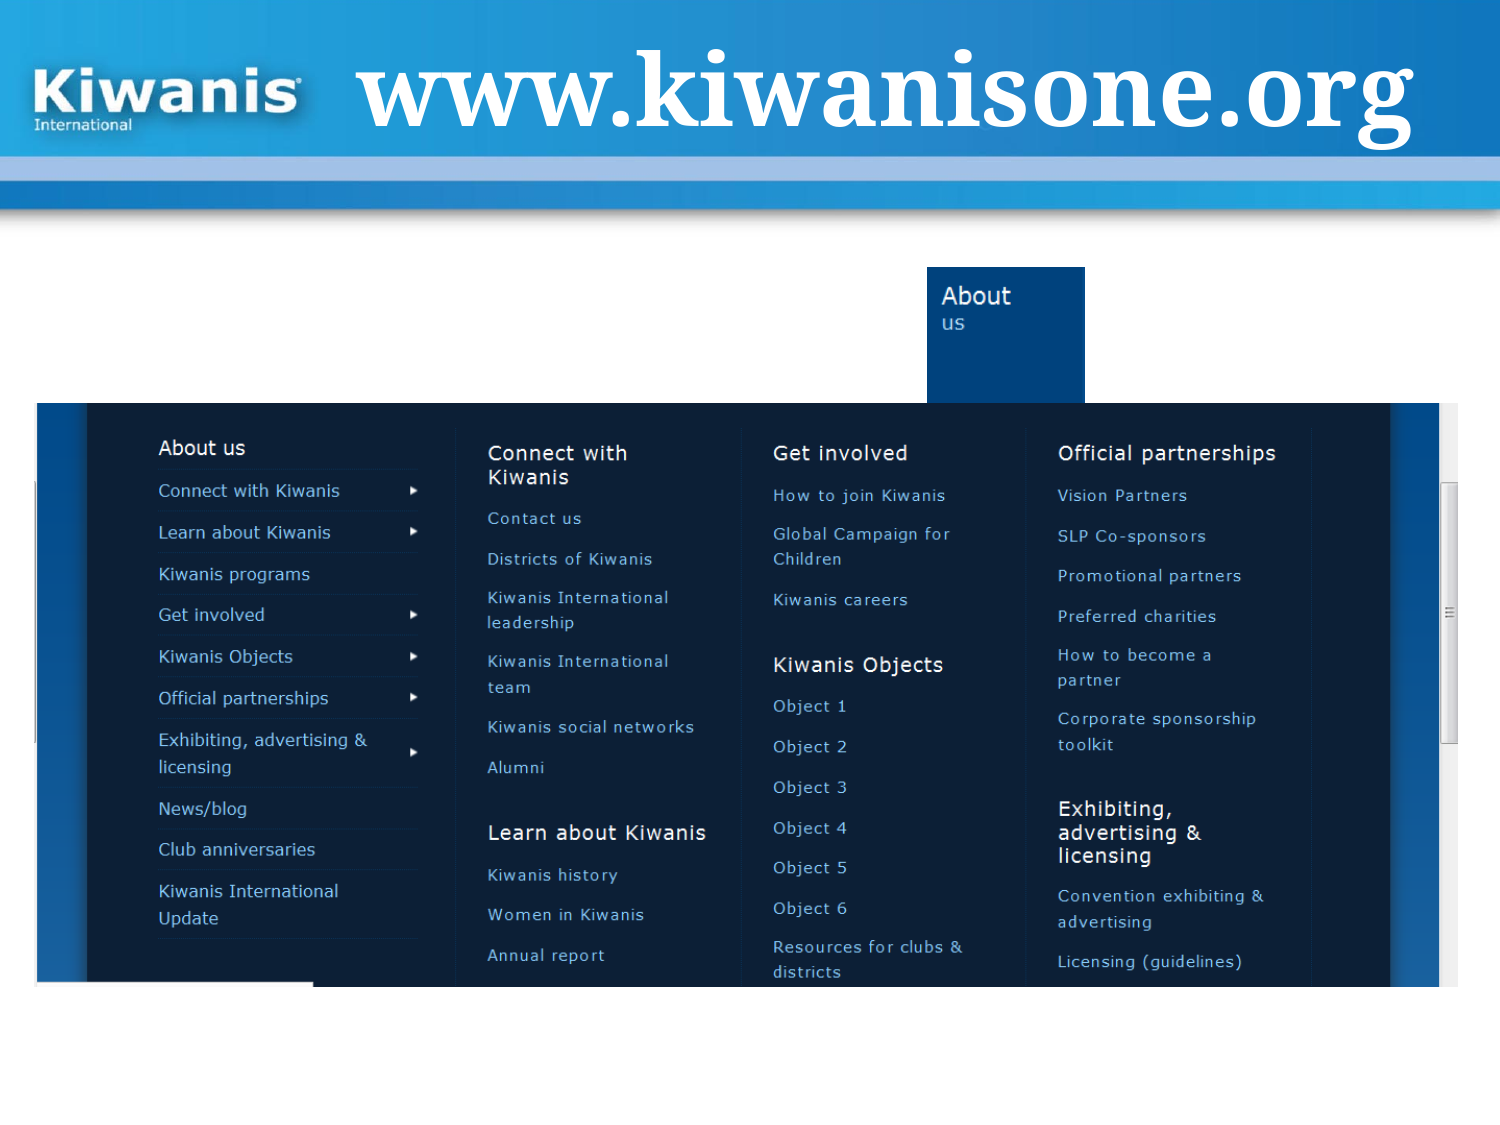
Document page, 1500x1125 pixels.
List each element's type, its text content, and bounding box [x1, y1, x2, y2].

picture [34, 266, 1459, 987]
picture [0, 0, 1500, 246]
text_box www.kiwanisone.org [336, 19, 1435, 154]
